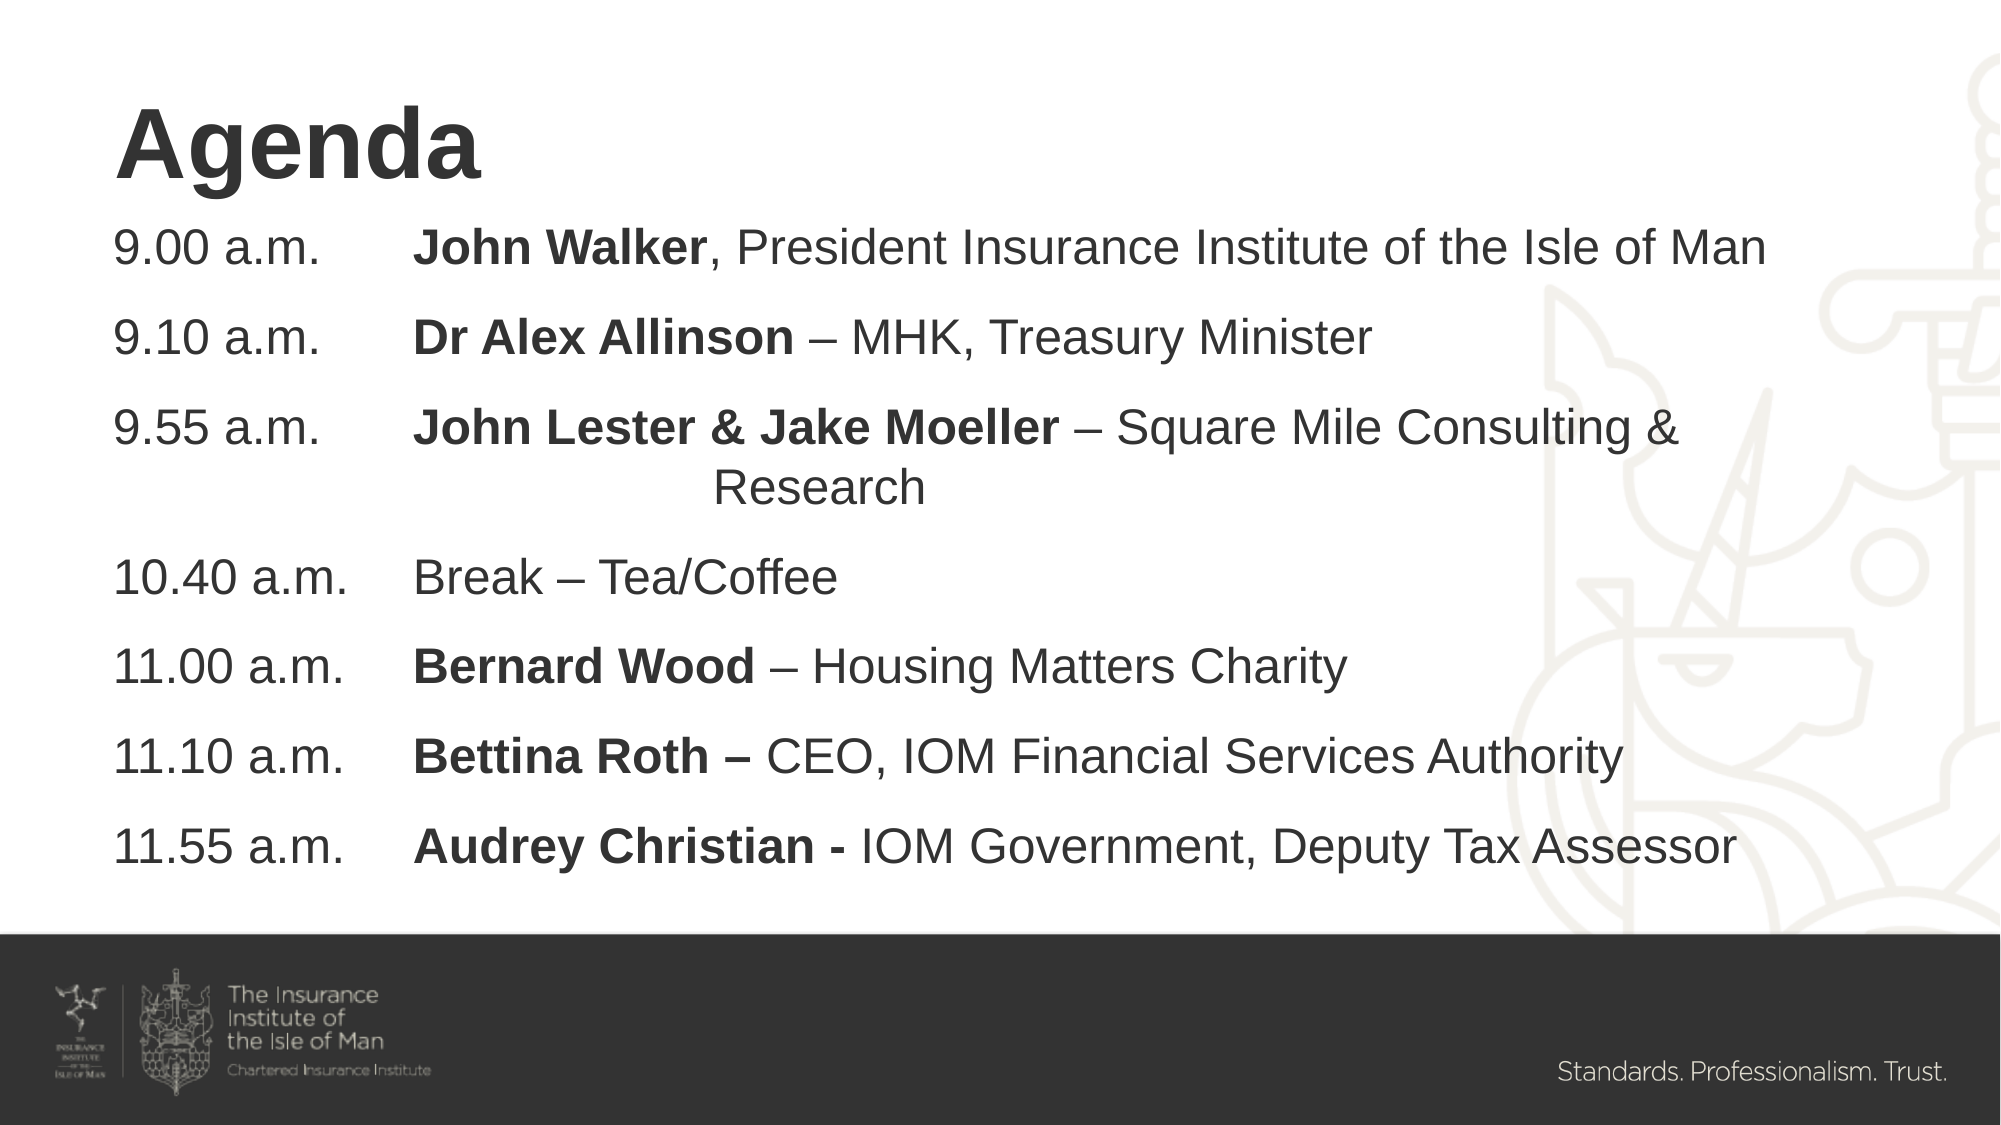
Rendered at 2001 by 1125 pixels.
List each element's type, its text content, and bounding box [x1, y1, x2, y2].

list 9.00 a.m. John Walker, President Insurance Institute of the Isle of Man 9.10 a.m. Dr Alex Allinson – MHK, Treasury Minister 9.55 a.m. John Lester & Jake Moeller – Square Mile Consulting & Research 10.40 a.m. Break – Tea/Coffee 11.00 a.m. Bernard Wood – Housing Matters Charity 11.10 a.m. Bettina Roth – CEO, IOM Financial Services Authority 11.55 a.m. Audrey Christian - IOM Government, Deputy Tax Assessor [97, 206, 1898, 919]
picture [1558, 1060, 1946, 1081]
title Agenda [99, 45, 1900, 233]
